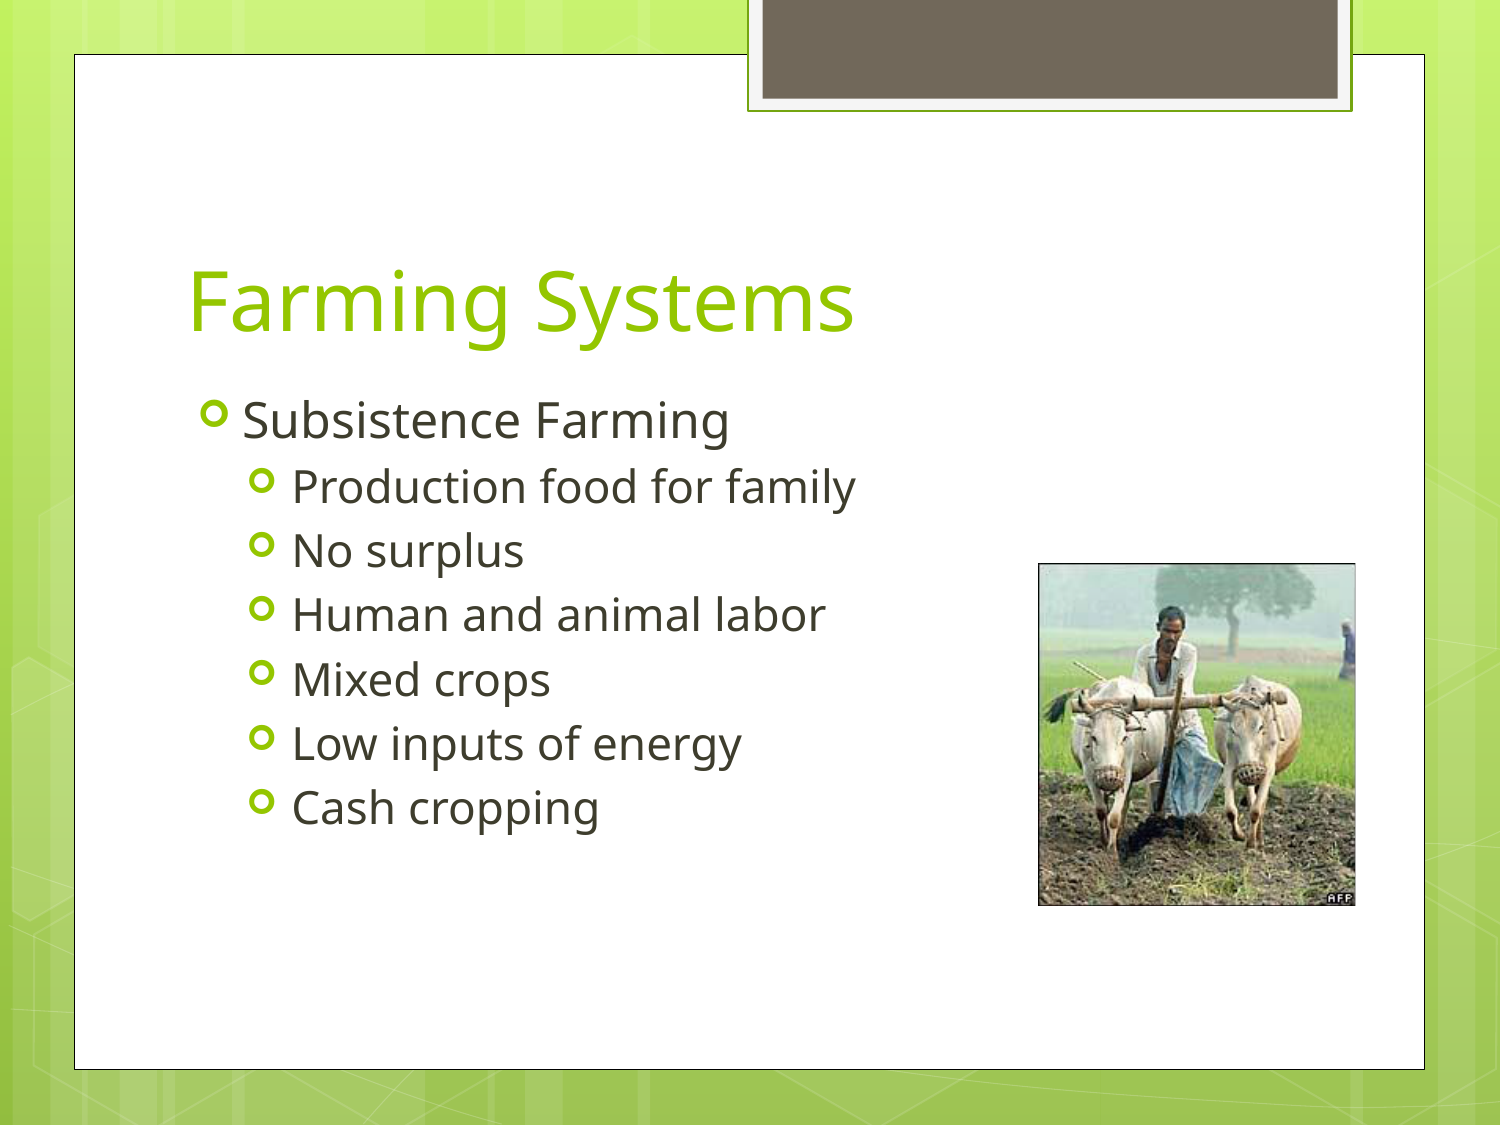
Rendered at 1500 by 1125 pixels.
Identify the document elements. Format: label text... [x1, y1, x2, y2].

list Subsistence Farming Production food for family No surplus Human and animal labor Mixed crops Low inputs of energy Cash cropping [171, 381, 1283, 957]
picture [1037, 562, 1356, 906]
title Farming Systems [171, 168, 1324, 357]
